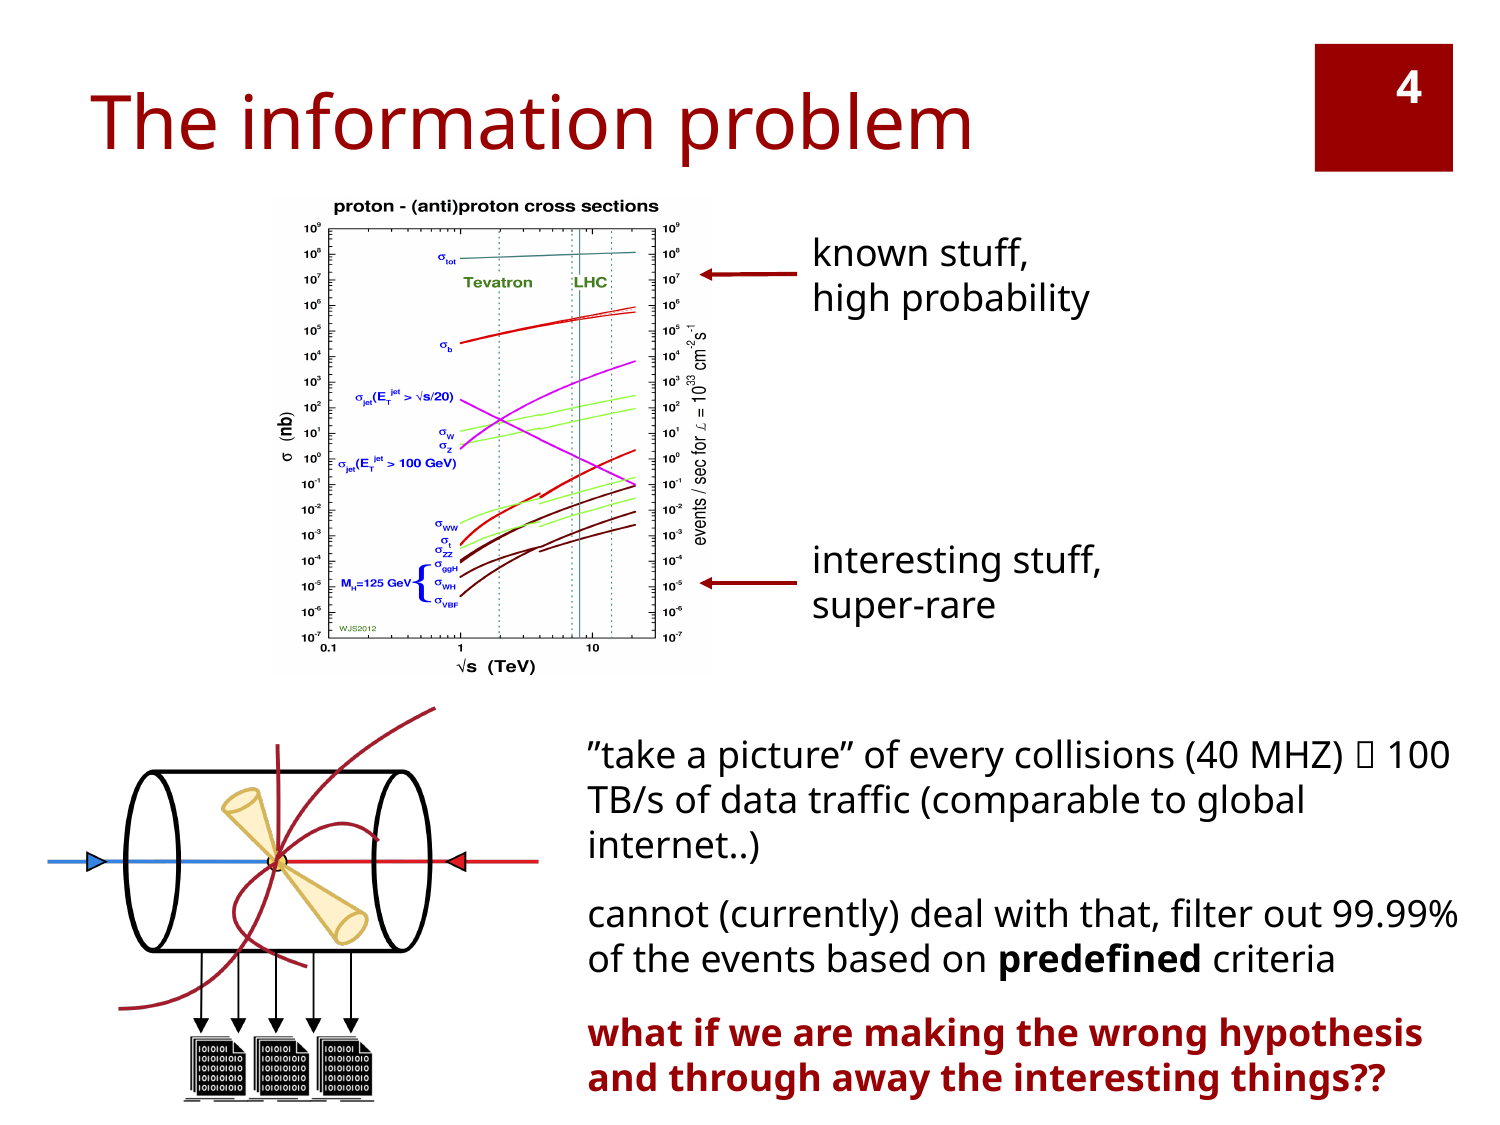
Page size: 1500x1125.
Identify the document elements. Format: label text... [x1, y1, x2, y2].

text_box known stuff, high probability [797, 221, 1121, 327]
picture [273, 194, 714, 677]
text_box interesting stuff, super-rare [797, 528, 1121, 633]
slide_number 4 [1354, 59, 1438, 120]
text_box ”take a picture” of every collisions (40 MHZ)  100 TB/s of data traffic (comparable to global internet..) [572, 723, 1500, 873]
text_box cannot (currently) deal with that, filter out 99.99% of the events based on predefined criteria [572, 882, 1500, 987]
picture [45, 705, 544, 1106]
title The information problem [75, 43, 1235, 172]
text_box what if we are making the wrong hypothesis and through away the interesting things?? [572, 1001, 1500, 1107]
